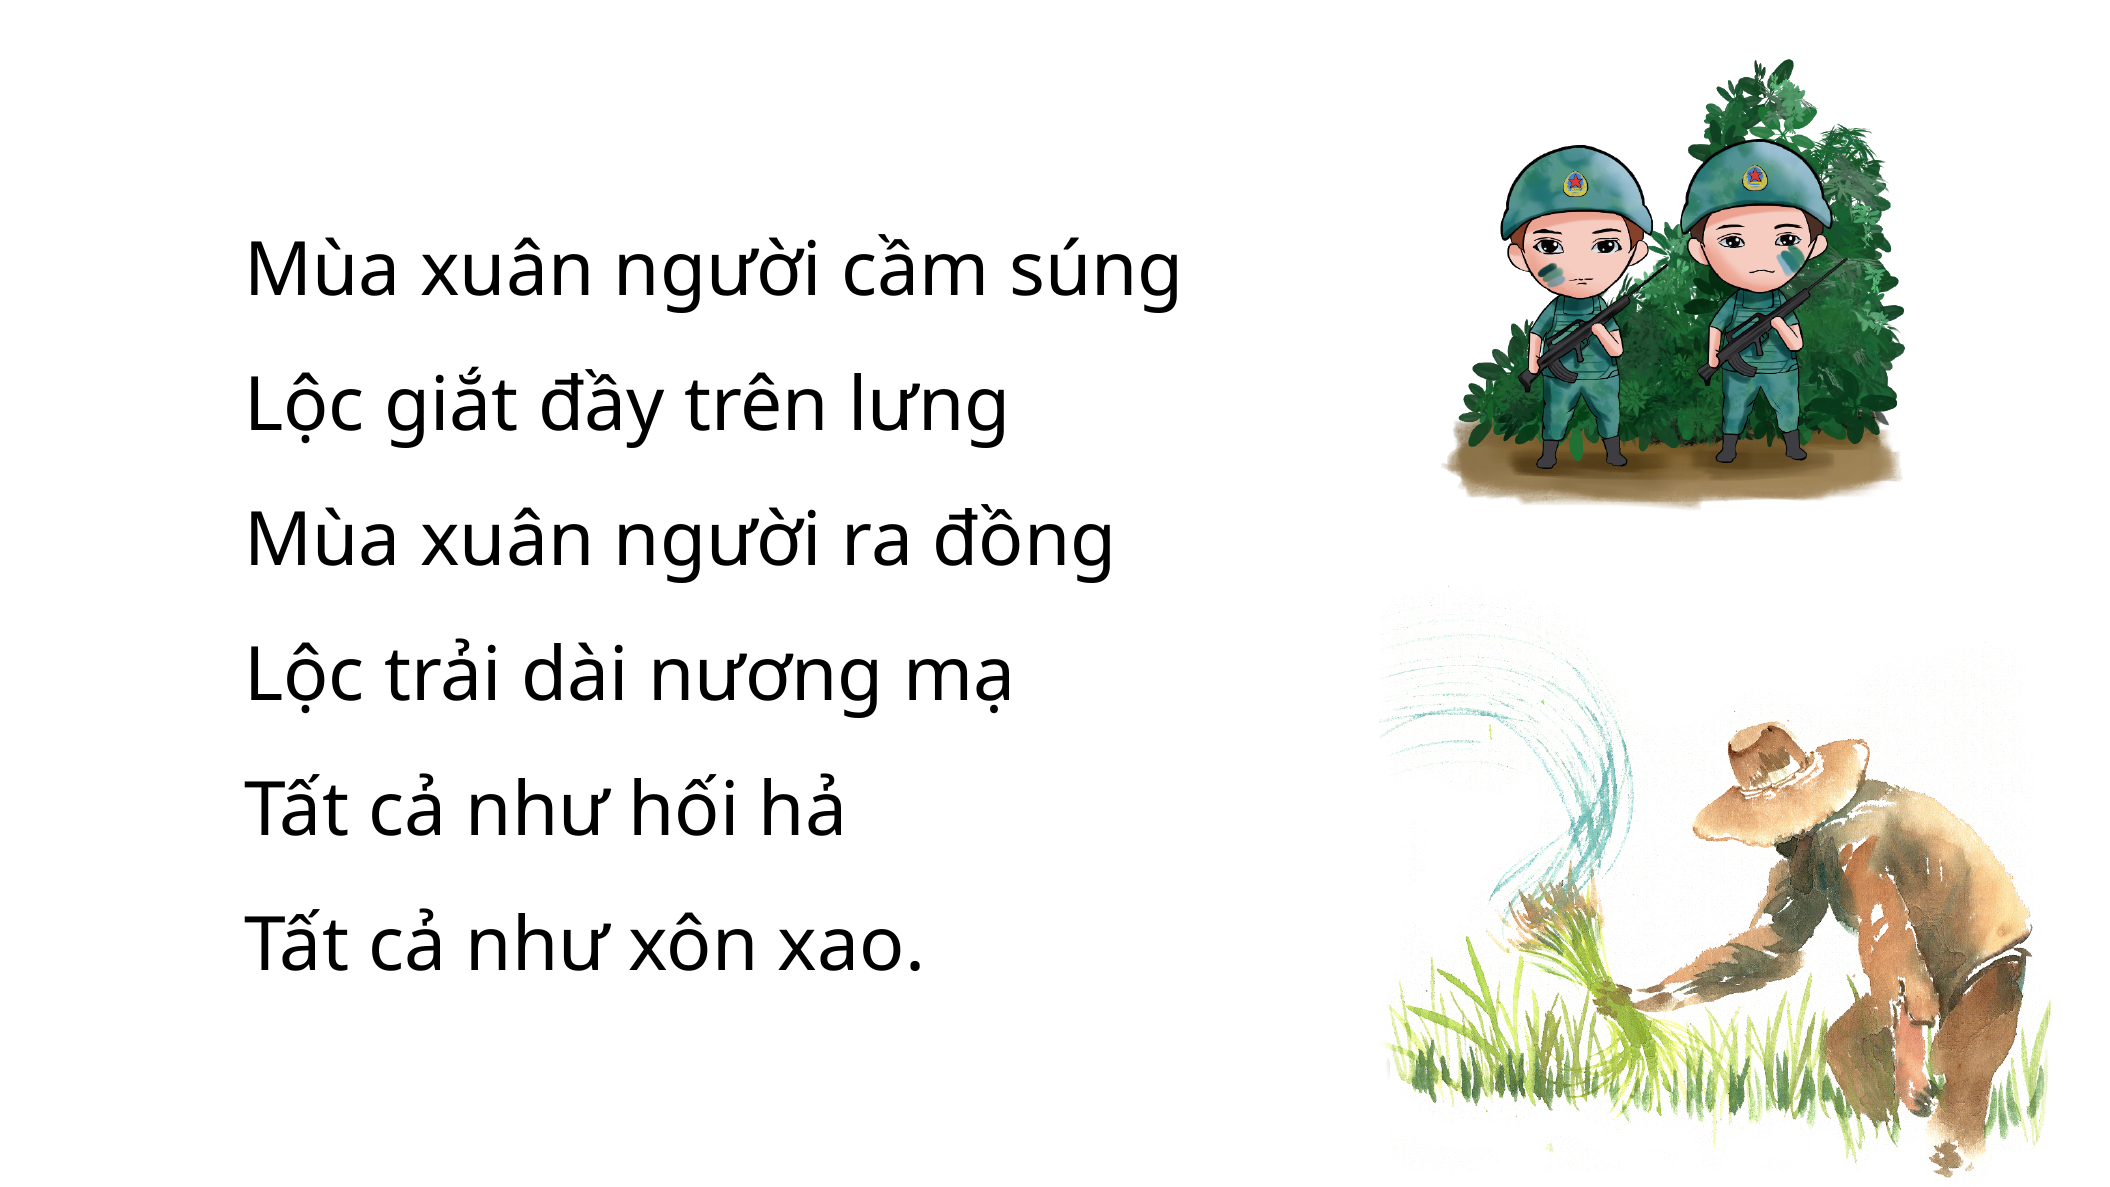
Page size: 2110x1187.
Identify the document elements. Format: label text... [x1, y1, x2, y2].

picture [1379, 520, 2052, 1187]
text_box Mùa xuân người cầm súng Lộc giắt đầy trên lưng Mùa xuân người ra đồng Lộc trải dài nương mạ Tất cả như hối hả Tất cả như xôn xao. [229, 168, 1285, 993]
picture [1417, 5, 1916, 517]
